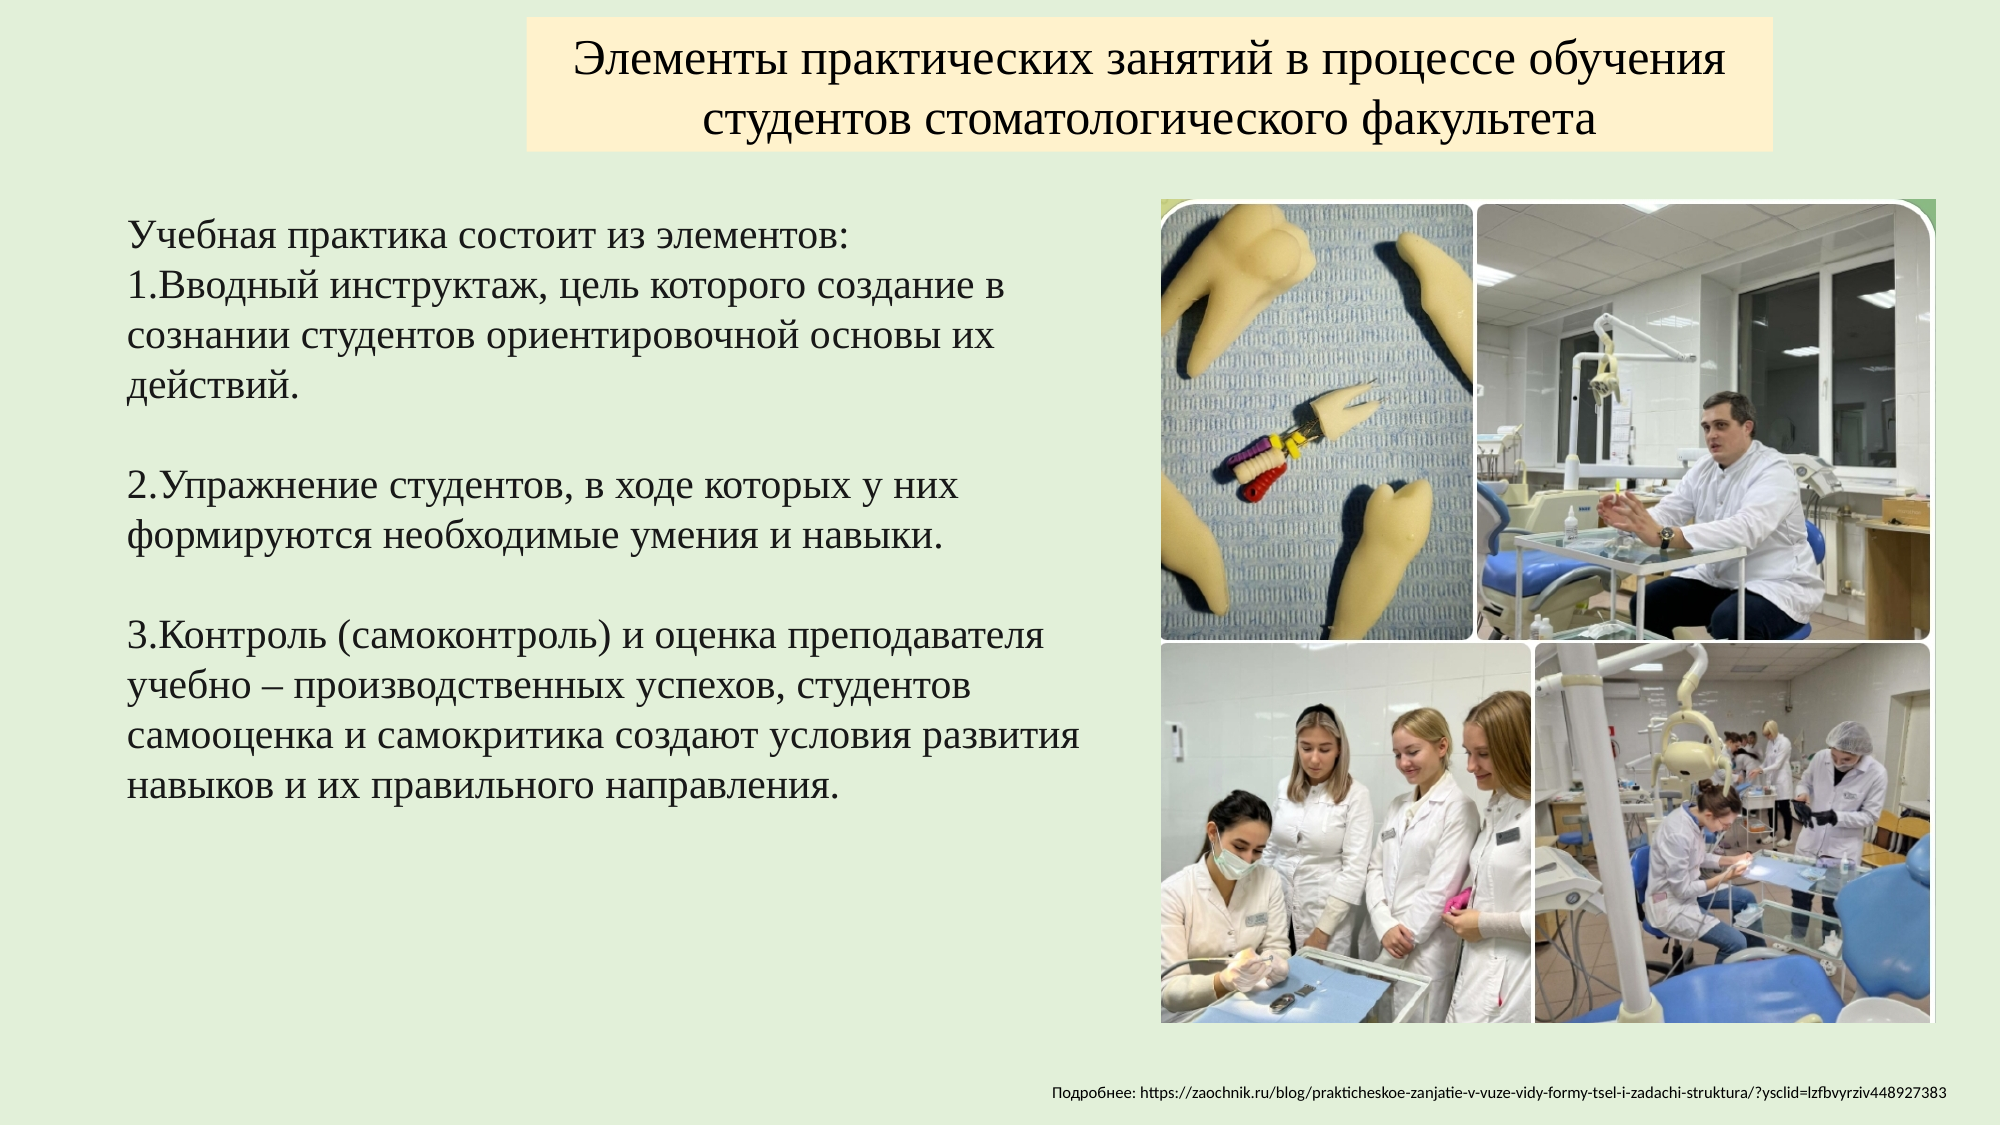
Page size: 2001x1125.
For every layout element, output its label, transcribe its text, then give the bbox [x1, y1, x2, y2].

picture [1161, 199, 1936, 1023]
text_box Подробнее: https://zaochnik.ru/blog/prakticheskoe-zanjatie-v-vuze-vidy-formy-tsel-i-zadachi-struktura/?ysclid=lzfbvyrziv448927383 [1037, 1072, 2000, 1109]
text_box Элементы практических занятий в процессе обучения студентов стоматологического факультета [526, 17, 1773, 152]
text_box Учебная практика состоит из элементов: 1.Вводный инструктаж, цель которого создание в сознании студентов ориентировочной основы их действий. 2.Упражнение студентов, в ходе которых у них формируются необходимые умения и навыки. 3.Контроль (самоконтроль) и оценка преподавателя учебно – производственных успехов, студентов самооценка и самокритика создают условия развития навыков и их правильного направления. [112, 199, 1161, 815]
